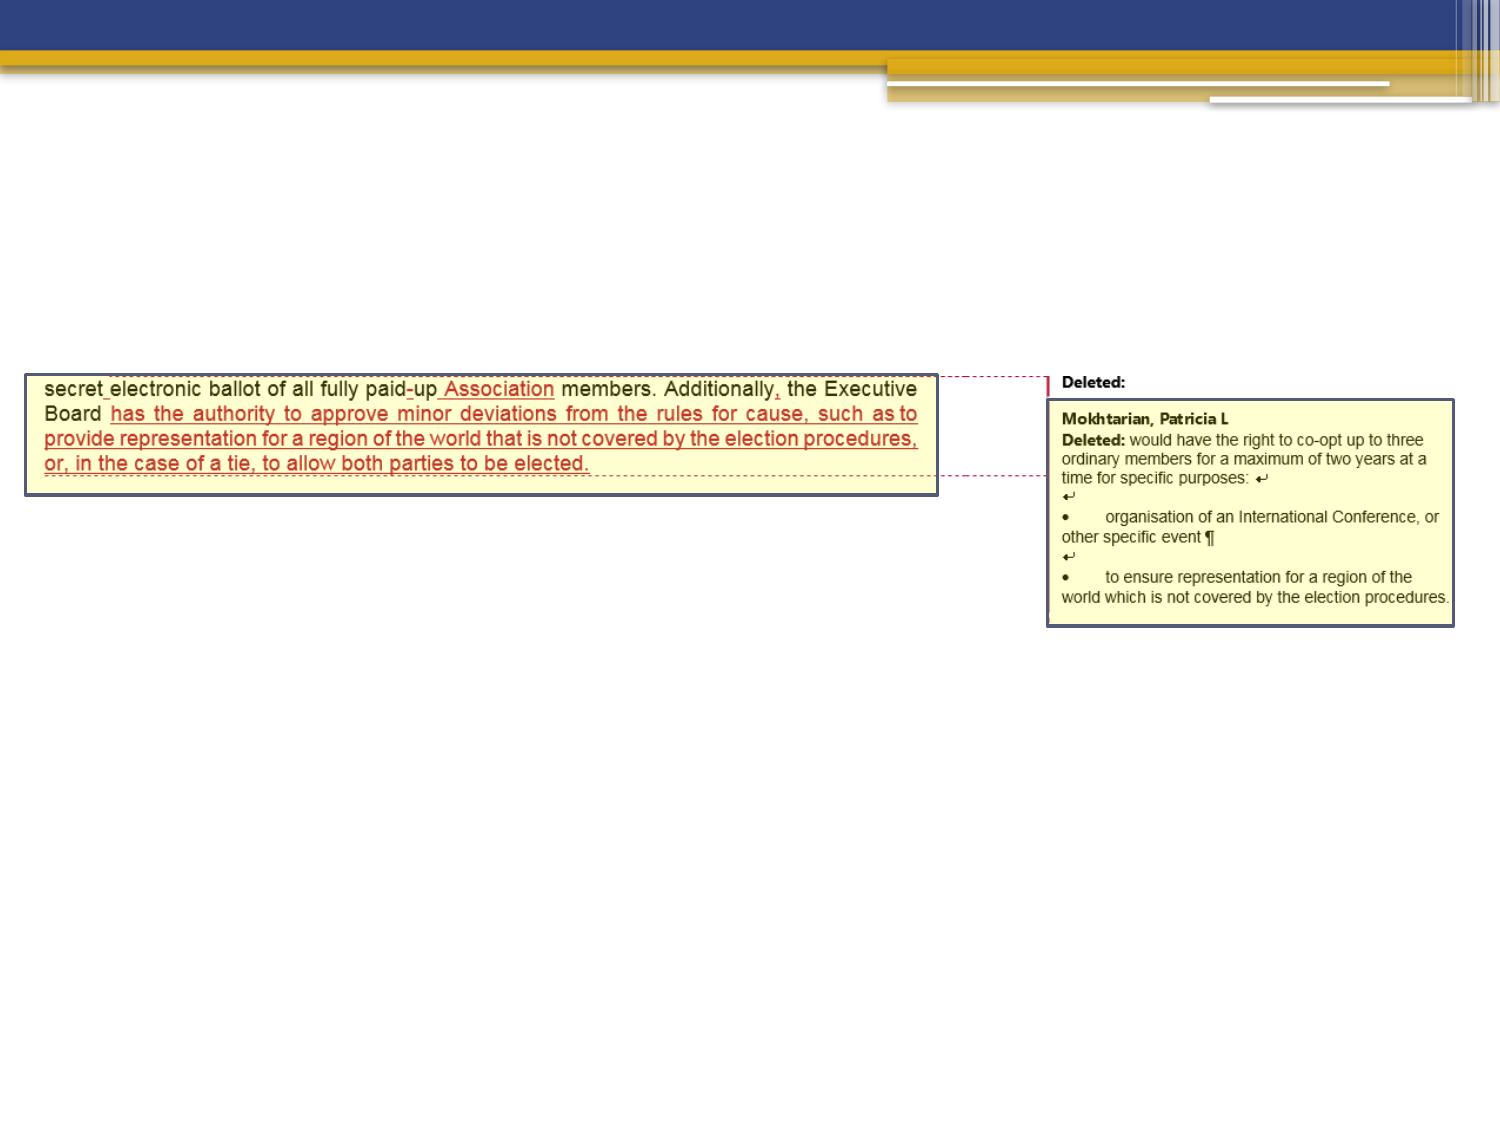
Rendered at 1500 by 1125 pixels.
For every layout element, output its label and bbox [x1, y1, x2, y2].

text_box [21, 374, 1457, 650]
